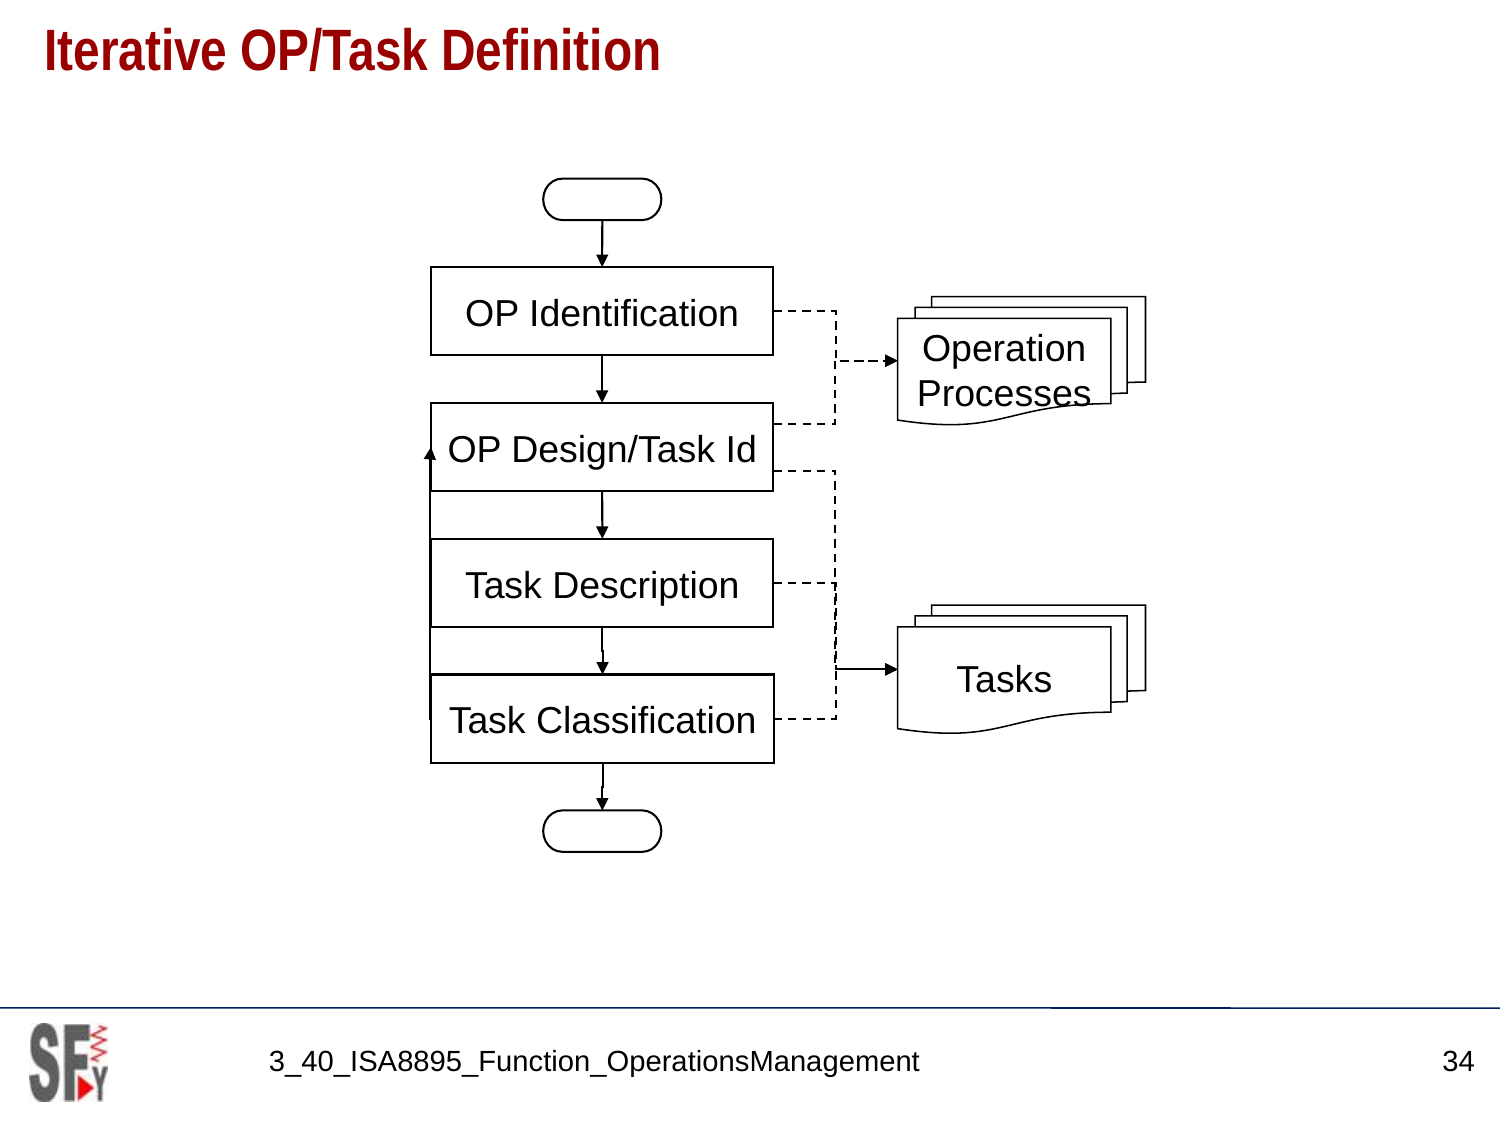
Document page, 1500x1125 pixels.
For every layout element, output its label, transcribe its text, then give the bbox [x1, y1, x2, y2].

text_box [773, 470, 898, 582]
picture [29, 1023, 108, 1102]
text_box OP Identification [430, 266, 774, 356]
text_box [773, 582, 898, 669]
text_box Tasks [897, 605, 1146, 734]
text_box Task Description [436, 538, 768, 628]
title Iterative OP/Task Definition [29, 12, 1471, 138]
text_box [543, 810, 662, 852]
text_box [430, 402, 774, 492]
text_box Operation Processes [902, 296, 1146, 425]
text_box Task Classification [431, 674, 774, 763]
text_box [773, 669, 898, 719]
text_box [543, 178, 662, 221]
slide_number 34 [1352, 1034, 1491, 1103]
footer 3_40_ISA8895_Function_OperationsManagement [253, 1034, 1337, 1103]
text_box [773, 310, 898, 360]
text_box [773, 360, 898, 424]
